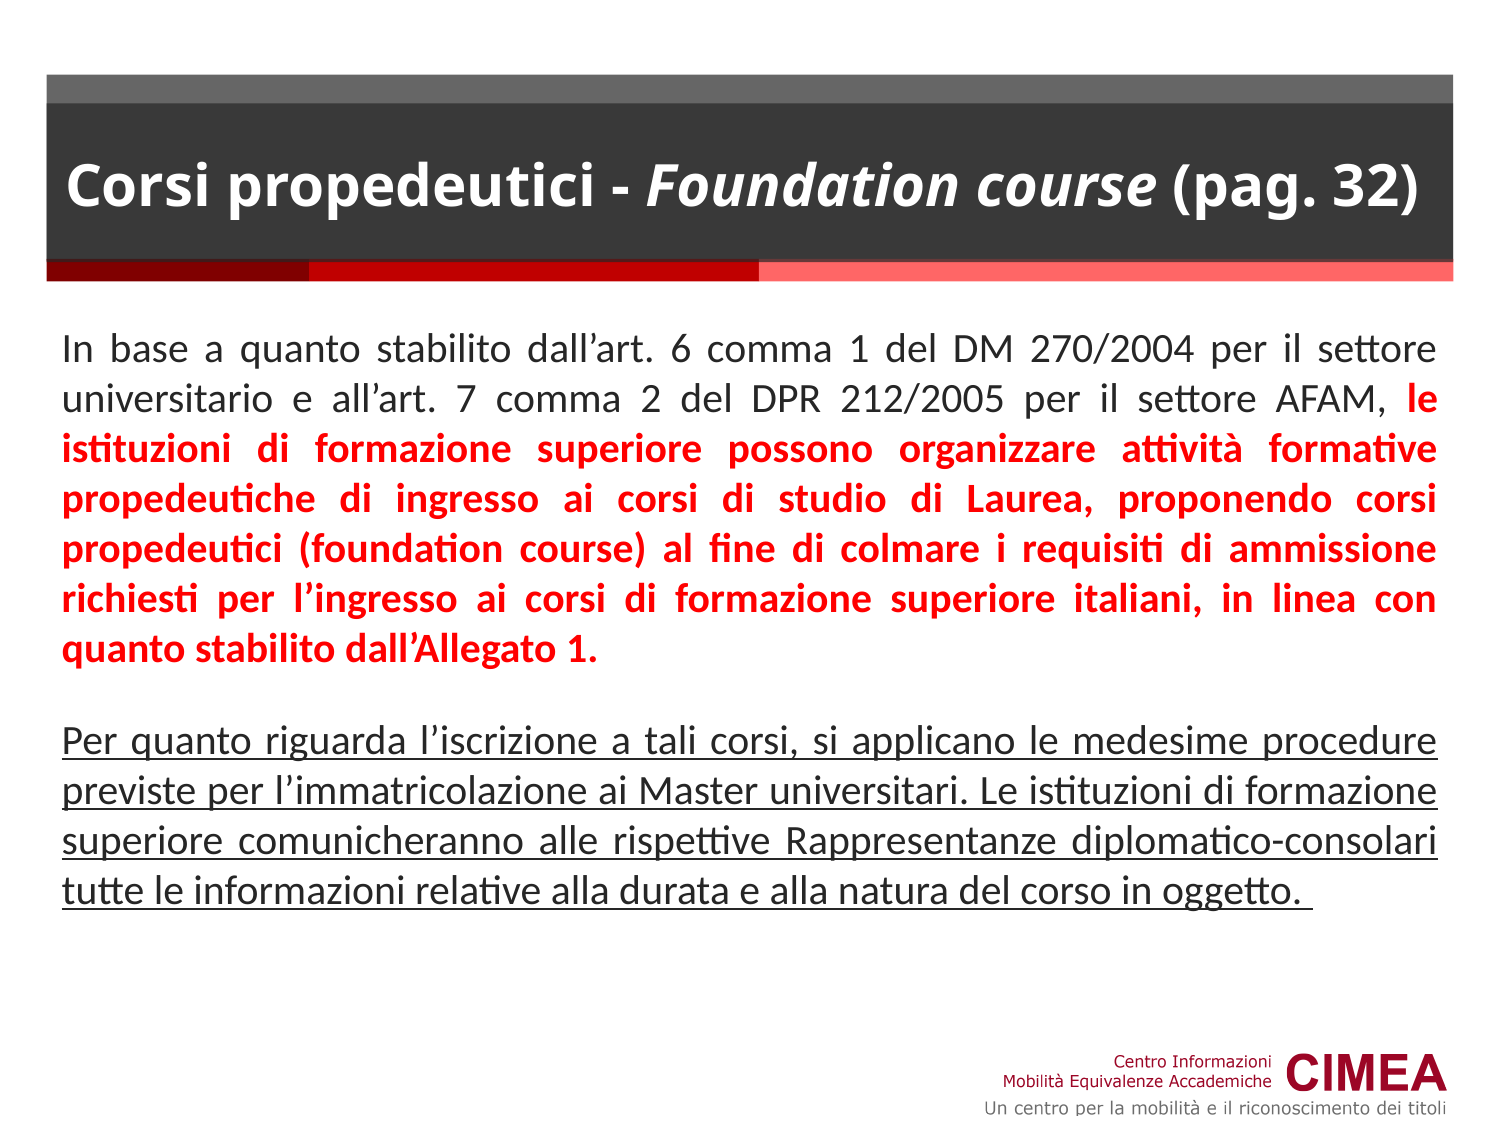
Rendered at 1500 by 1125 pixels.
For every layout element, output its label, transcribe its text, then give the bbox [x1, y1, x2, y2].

picture [984, 1052, 1448, 1116]
list In base a quanto stabilito dall’art. 6 comma 1 del DM 270/2004 per il settore universitario e all’art. 7 comma 2 del DPR 212/2005 per il settore AFAM, le istituzioni di formazione superiore possono organizzare attività formative propedeutiche di ingresso ai corsi di studio di Laurea, proponendo corsi propedeutici (foundation course) al fine di colmare i requisiti di ammissione richiesti per l’ingresso ai corsi di formazione superiore italiani, in linea con quanto stabilito dall’Allegato 1. Per quanto riguarda l’iscrizione a tali corsi, si applicano le medesime procedure previste per l’immatricolazione ai Master universitari. Le istituzioni di formazione superiore comunicheranno alle rispettive Rappresentanze diplomatico-consolari tutte le informazioni relative alla durata e alla natura del corso in oggetto. [46, 313, 1454, 997]
title Corsi propedeutici - Foundation course (pag. 32) [46, 103, 1454, 263]
